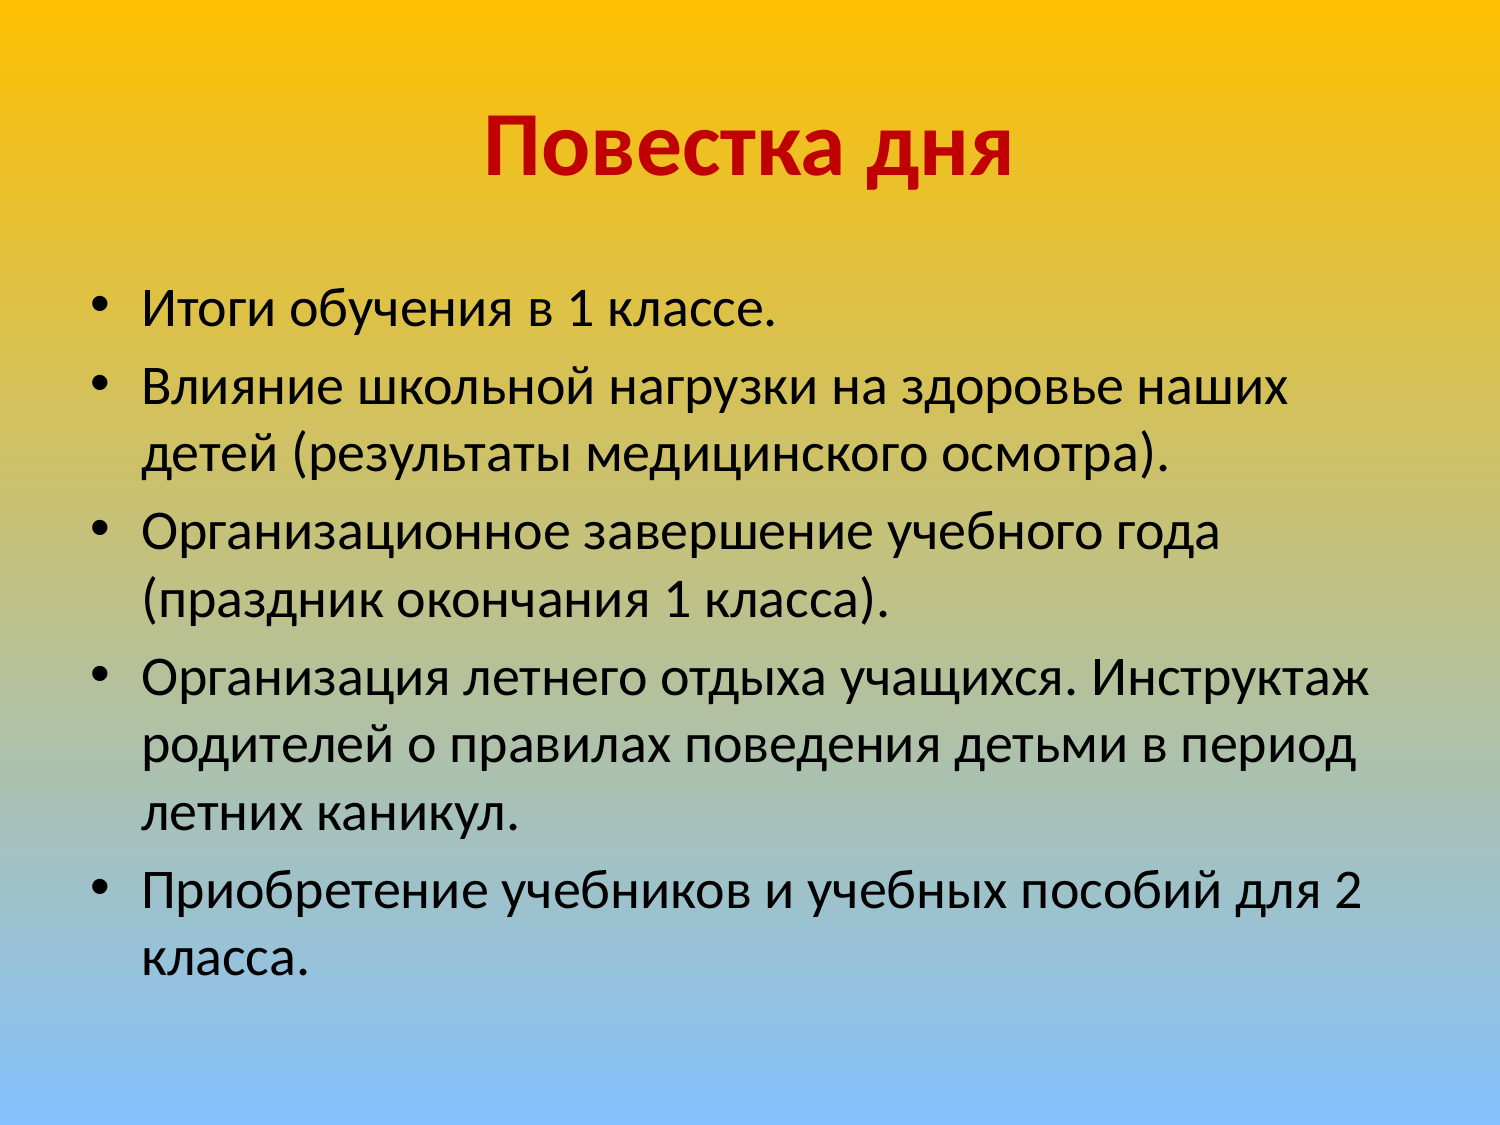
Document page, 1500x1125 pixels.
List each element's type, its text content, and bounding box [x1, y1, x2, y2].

title Повестка дня [75, 45, 1425, 233]
list Итоги обучения в 1 классе. Влияние школьной нагрузки на здоровье наших детей (результаты медицинского осмотра). Организационное завершение учебного года (праздник окончания 1 класса). Организация летнего отдыха учащихся. Инструктаж родителей о правилах поведения детьми в период летних каникул. Приобретение учебников и учебных пособий для 2 класса. [75, 262, 1425, 1005]
